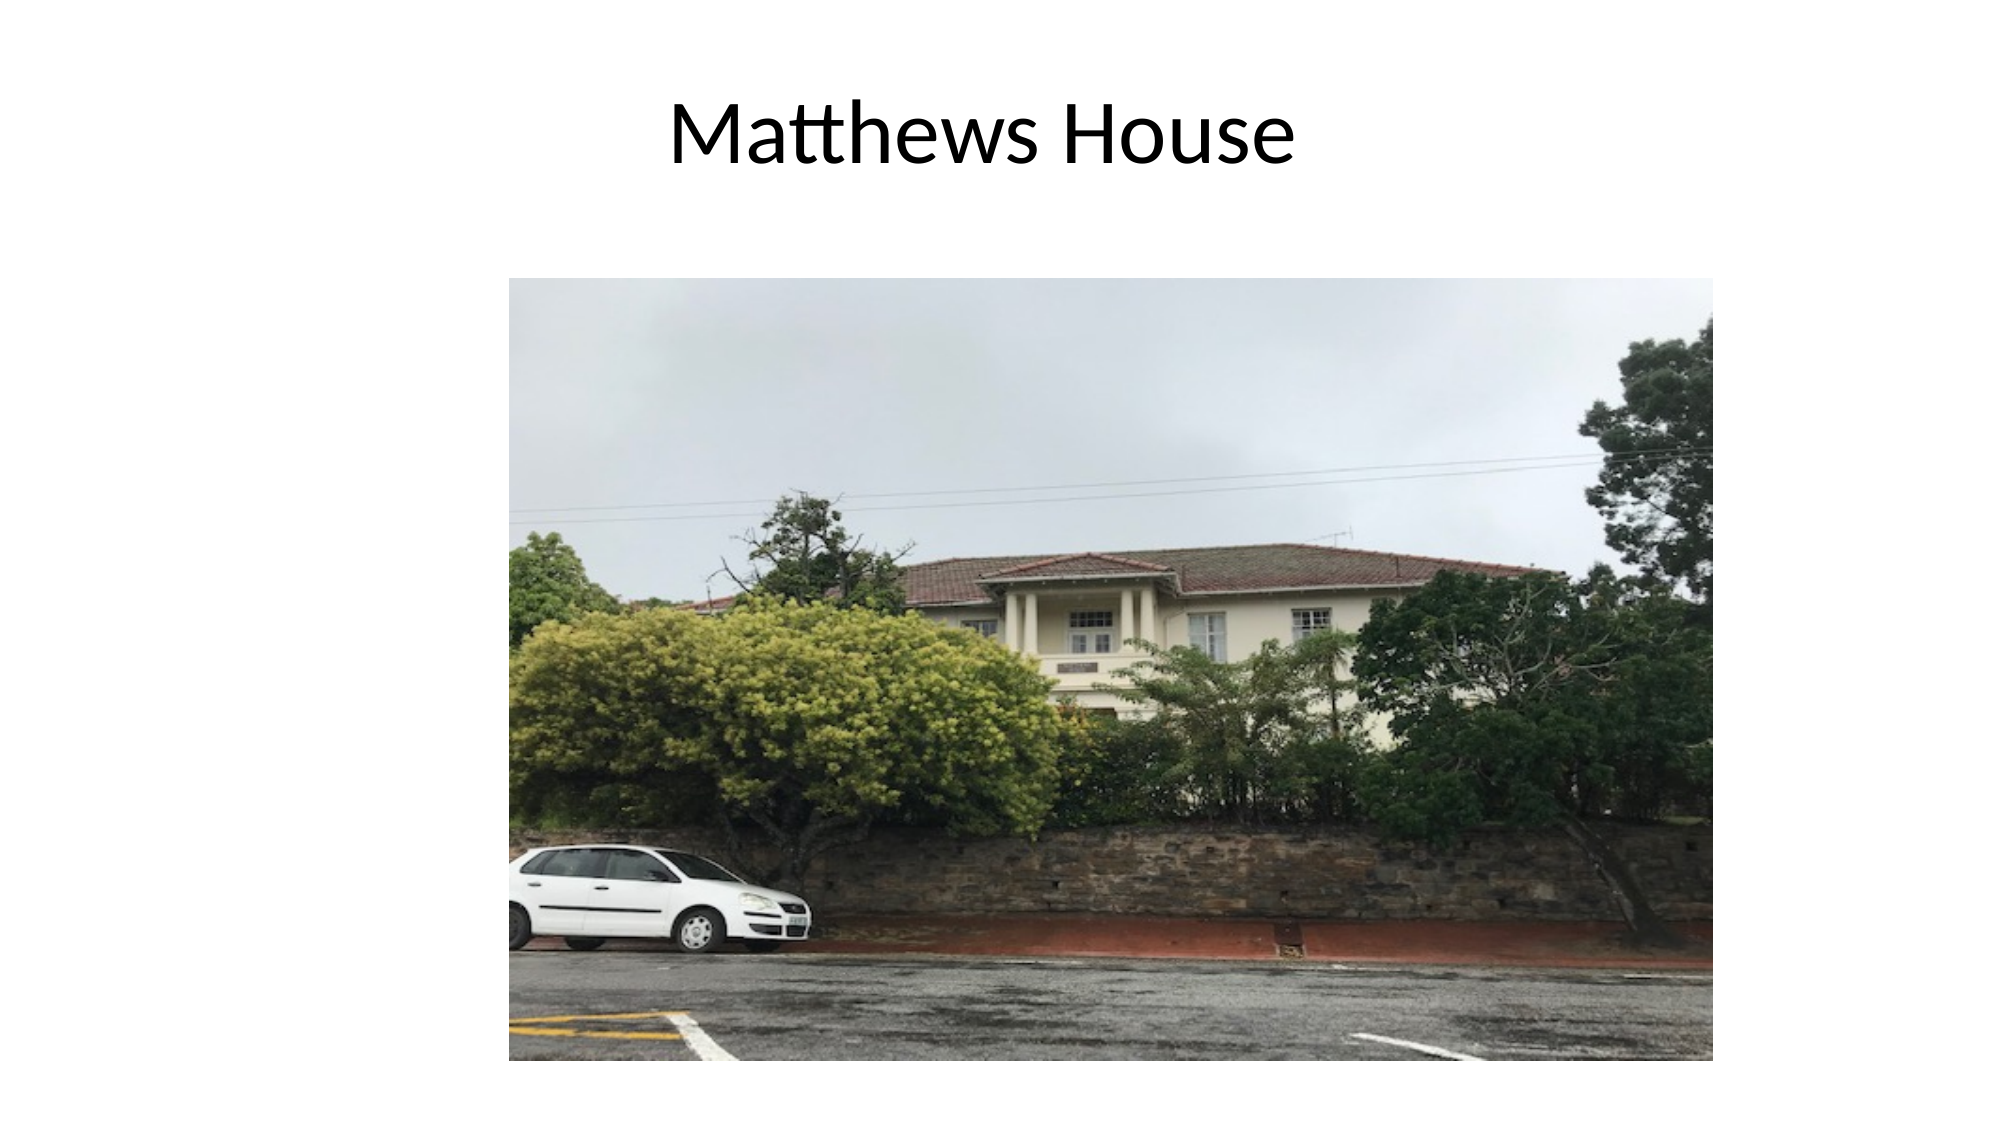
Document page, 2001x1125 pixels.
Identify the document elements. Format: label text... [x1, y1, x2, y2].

picture [509, 278, 1713, 1061]
text_box Matthews House [652, 64, 1334, 189]
